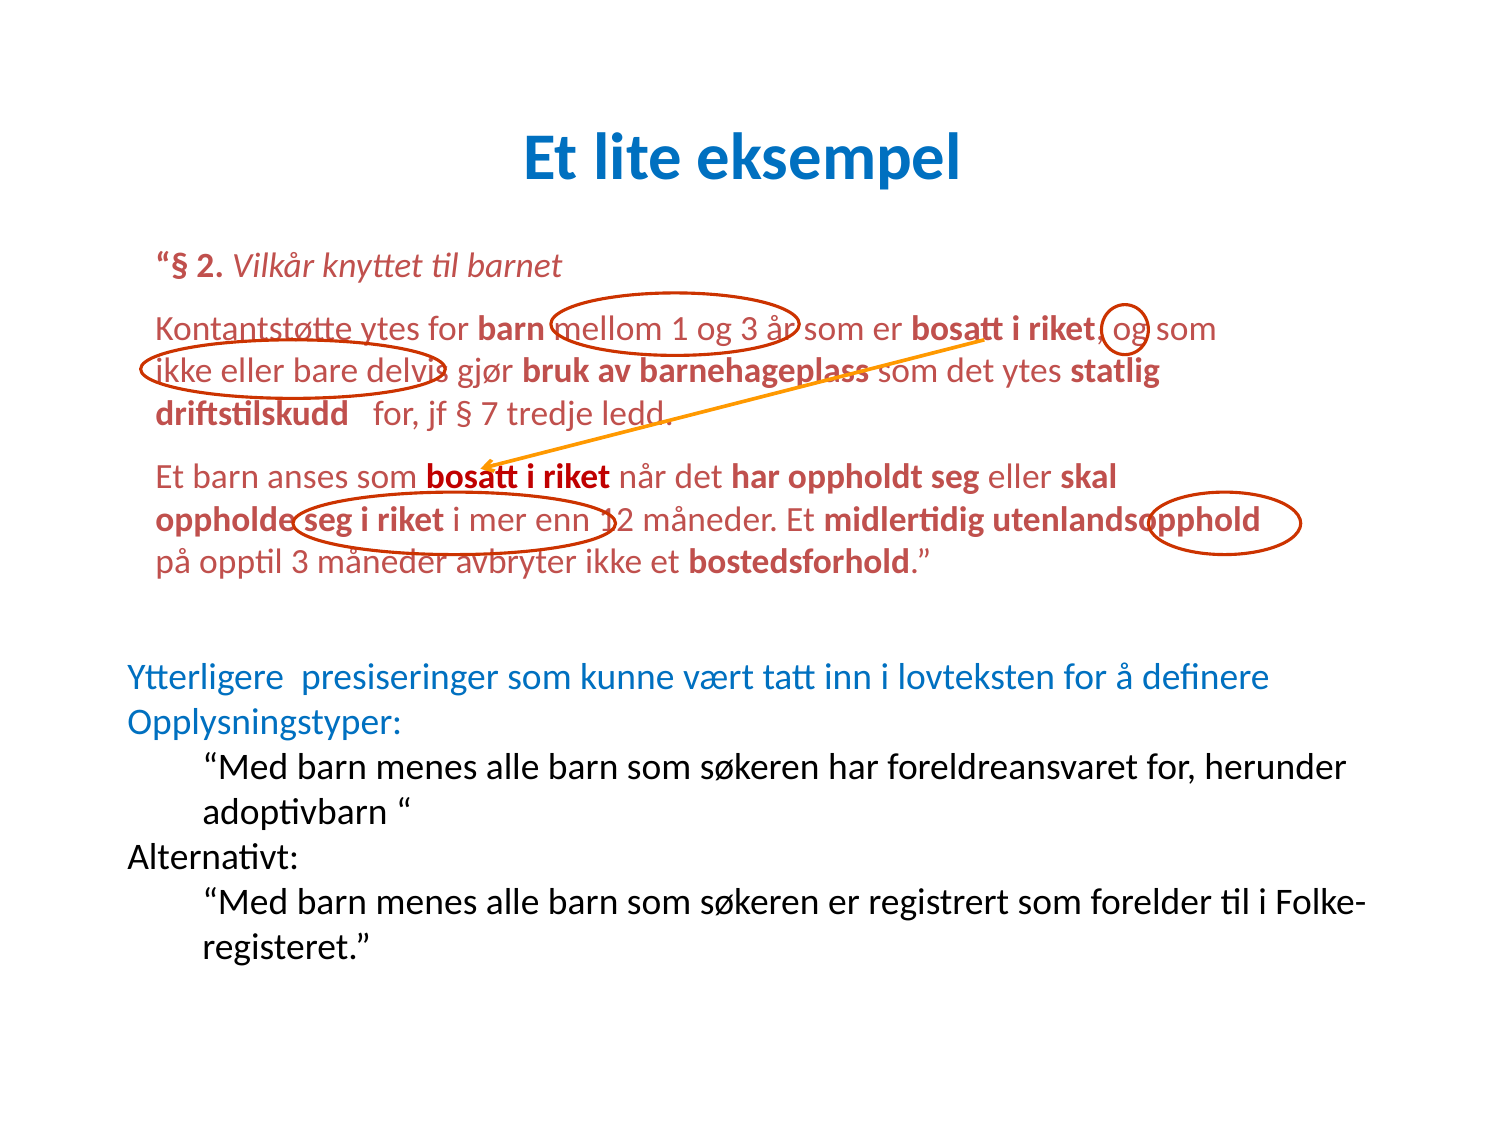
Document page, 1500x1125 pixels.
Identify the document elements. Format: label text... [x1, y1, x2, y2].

text_box “§ 2. Vilkår knyttet til barnet Kontantstøtte ytes for barn mellom 1 og 3 år som er bosatt i riket, og som ikke eller bare delvis gjør bruk av barnehageplass som det ytes statlig driftstilskudd for, jf § 7 tredje ledd. Et barn anses som bosatt i riket når det har oppholdt seg eller skal oppholde seg i riket i mer enn 12 måneder. Et midlertidig utenlandsopphold på opptil 3 måneder avbryter ikke et bostedsforhold.” [140, 234, 1279, 589]
text_box [1148, 492, 1301, 555]
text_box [480, 339, 985, 469]
text_box [140, 339, 446, 399]
text_box Et lite eksempel [105, 105, 1381, 193]
text_box [292, 492, 616, 555]
text_box Ytterligere presiseringer som kunne vært tatt inn i lovteksten for å definere Opplysningstyper: “Med barn menes alle barn som søkeren har foreldreansvaret for, herunder adoptivbarn “ Alternativt: “Med barn menes alle barn som søkeren er registrert som forelder til i Folke- registeret.” [112, 644, 1384, 975]
text_box [550, 292, 800, 338]
text_box [1101, 304, 1149, 355]
